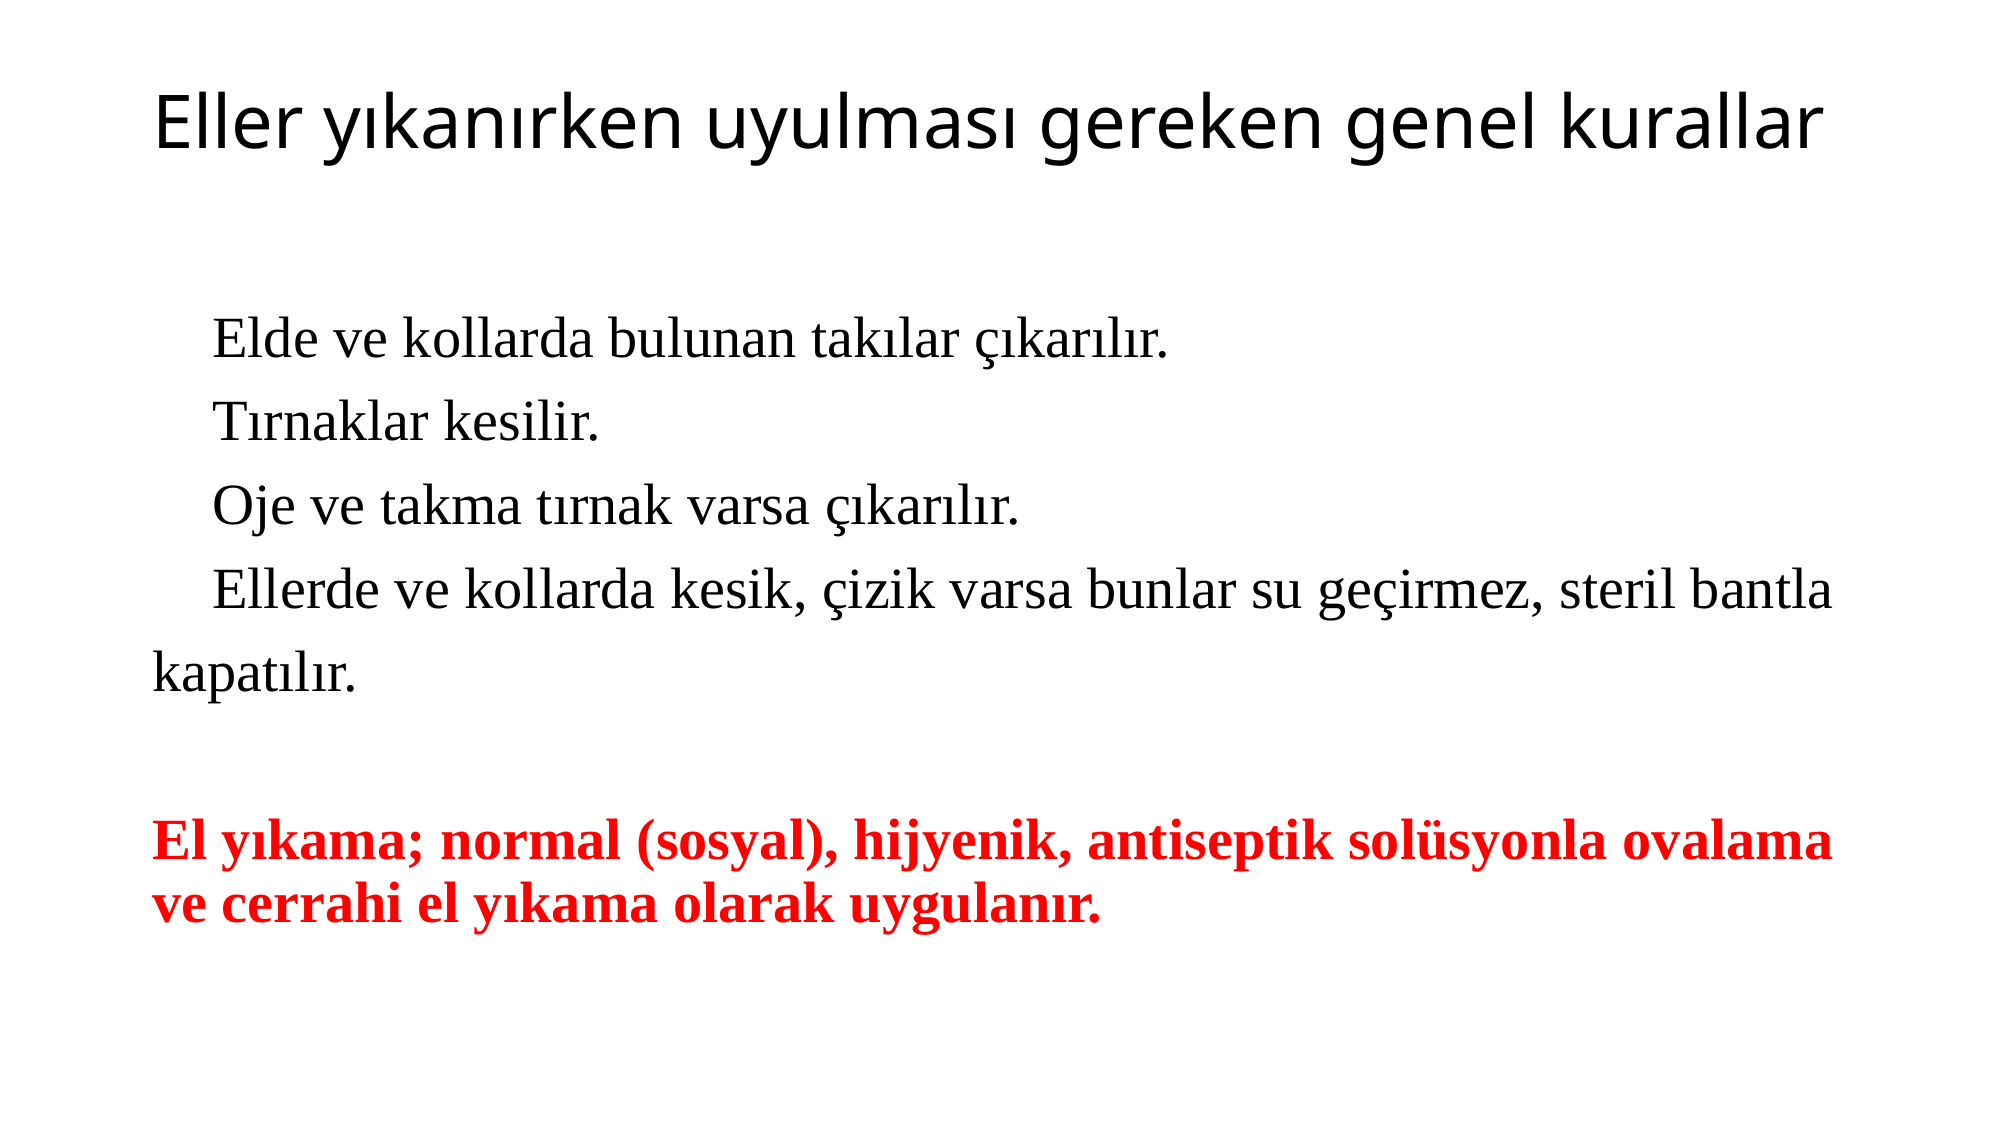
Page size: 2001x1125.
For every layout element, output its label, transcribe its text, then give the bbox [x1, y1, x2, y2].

list  Elde ve kollarda bulunan takılar çıkarılır.  Tırnaklar kesilir.  Oje ve takma tırnak varsa çıkarılır.  Ellerde ve kollarda kesik, çizik varsa bunlar su geçirmez, steril bantla kapatılır. El yıkama; normal (sosyal), hijyenik, antiseptik solüsyonla ovalama ve cerrahi el yıkama olarak uygulanır. [137, 299, 1863, 1014]
title Eller yıkanırken uyulması gereken genel kurallar [137, 59, 1863, 278]
